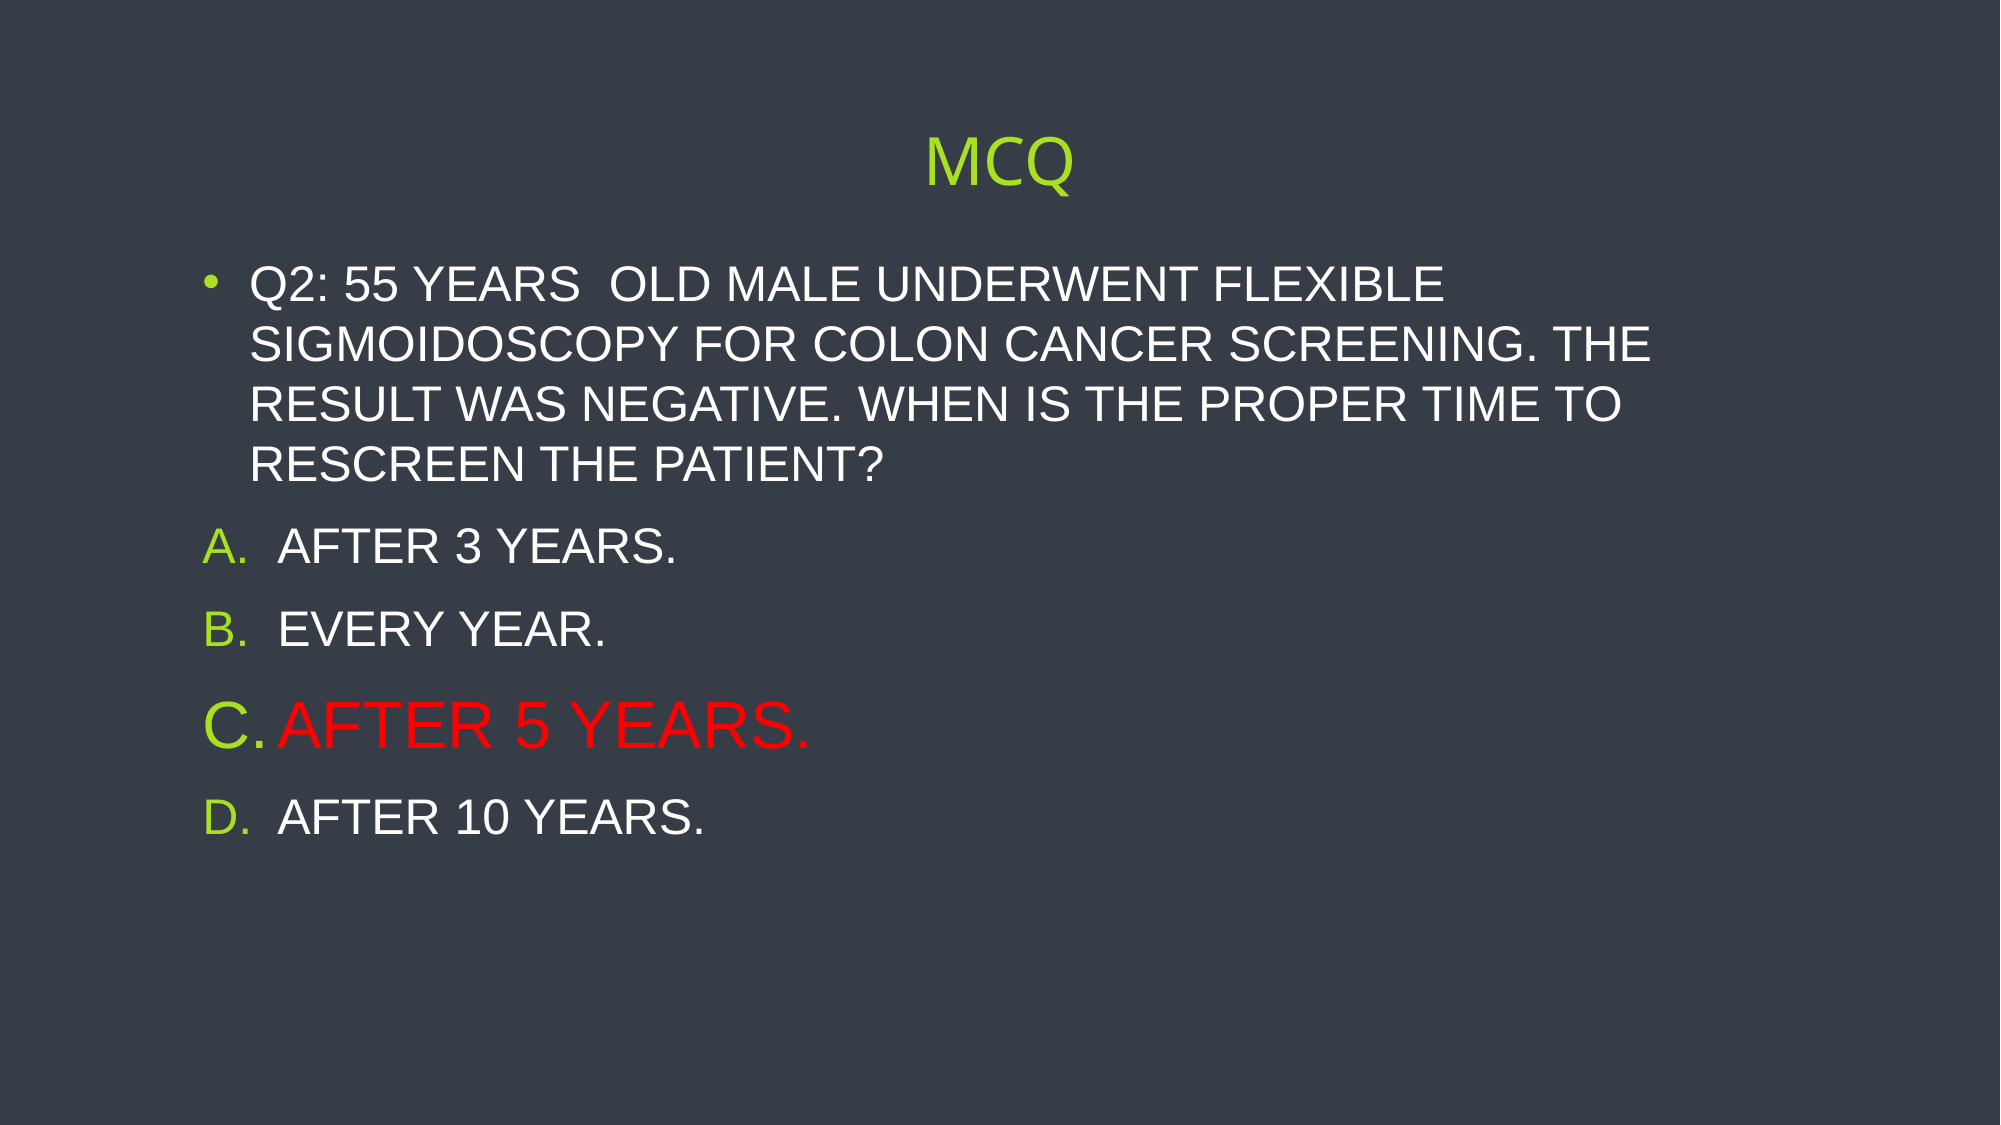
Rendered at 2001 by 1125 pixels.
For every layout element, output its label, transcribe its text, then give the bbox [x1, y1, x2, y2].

list Q2: 55 Years old male underwent Flexible Sigmoidoscopy for colon cancer screening. The result was Negative. When is the proper time to Rescreen the patient? After 3 Years. Every Year. After 5 Years. After 10 Years. [187, 216, 1813, 950]
title MCQ [187, 99, 1813, 216]
